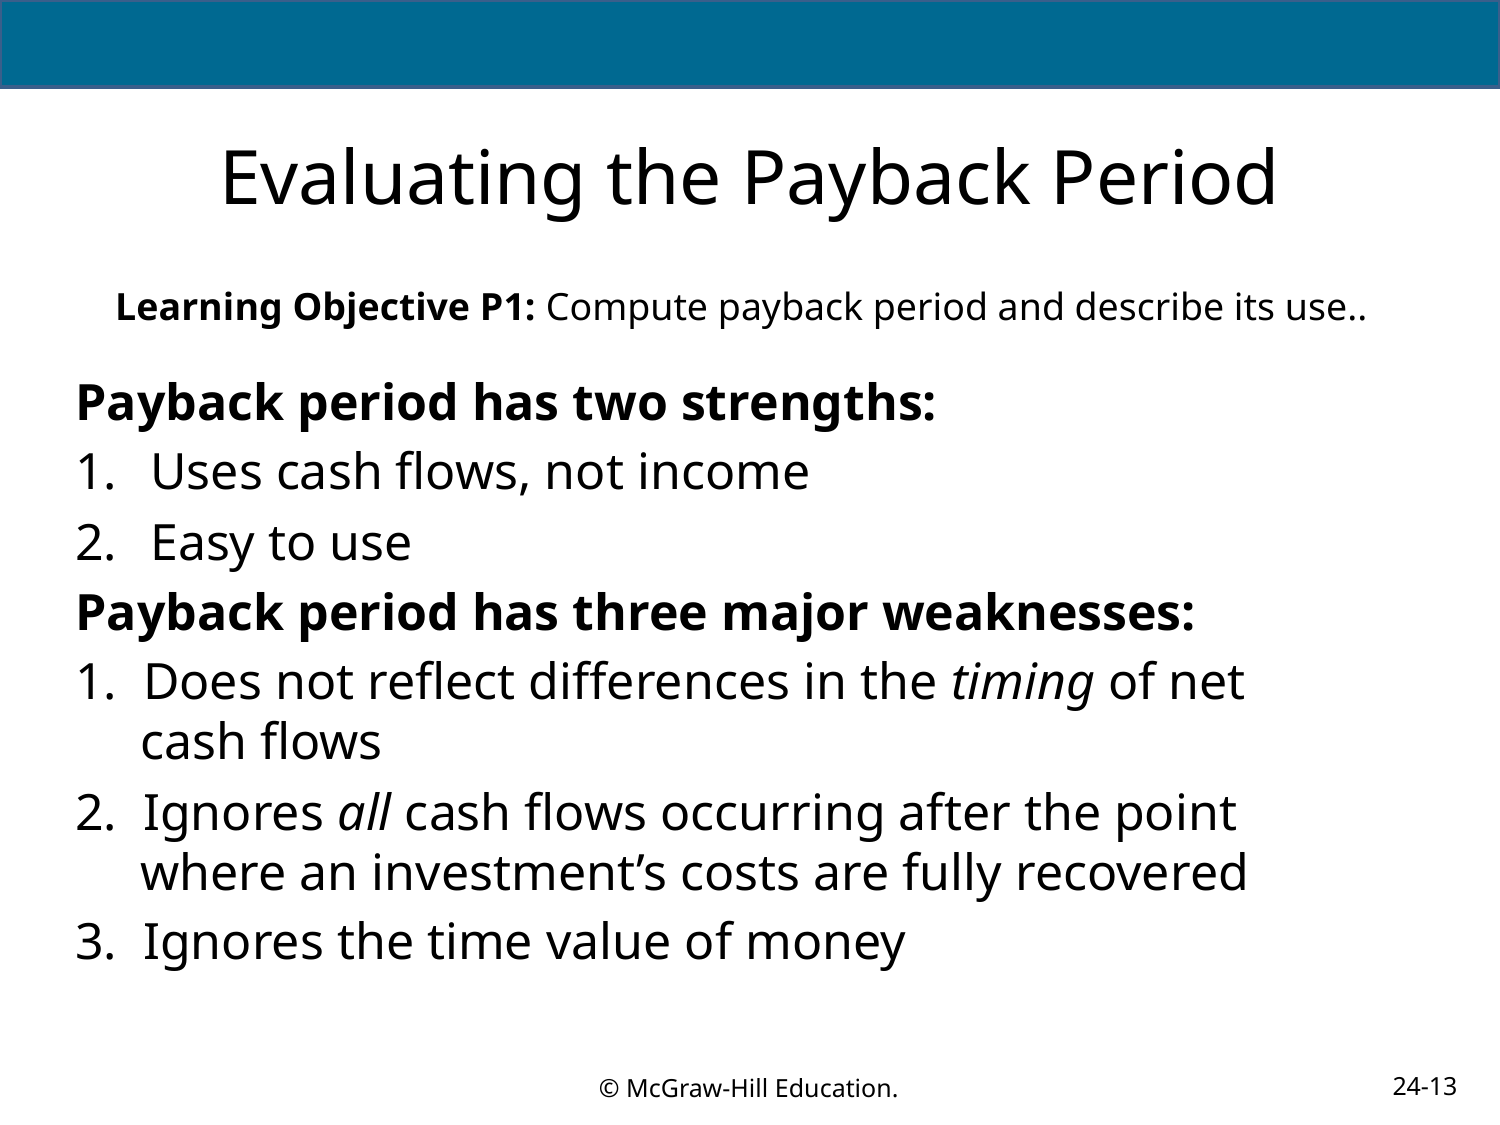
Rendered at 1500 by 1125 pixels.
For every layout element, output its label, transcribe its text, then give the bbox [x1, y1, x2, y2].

list Learning Objective P1: Compute payback period and describe its use.. [35, 275, 1448, 338]
list Payback period has two strengths: Uses cash flows, not income Easy to use Payback period has three major weaknesses: 1. Does not reflect differences in the timing of net cash flows 2. Ignores all cash flows occurring after the point where an investment’s costs are fully recovered 3. Ignores the time value of money [60, 362, 1448, 1050]
title Evaluating the Payback Period [12, 99, 1488, 250]
